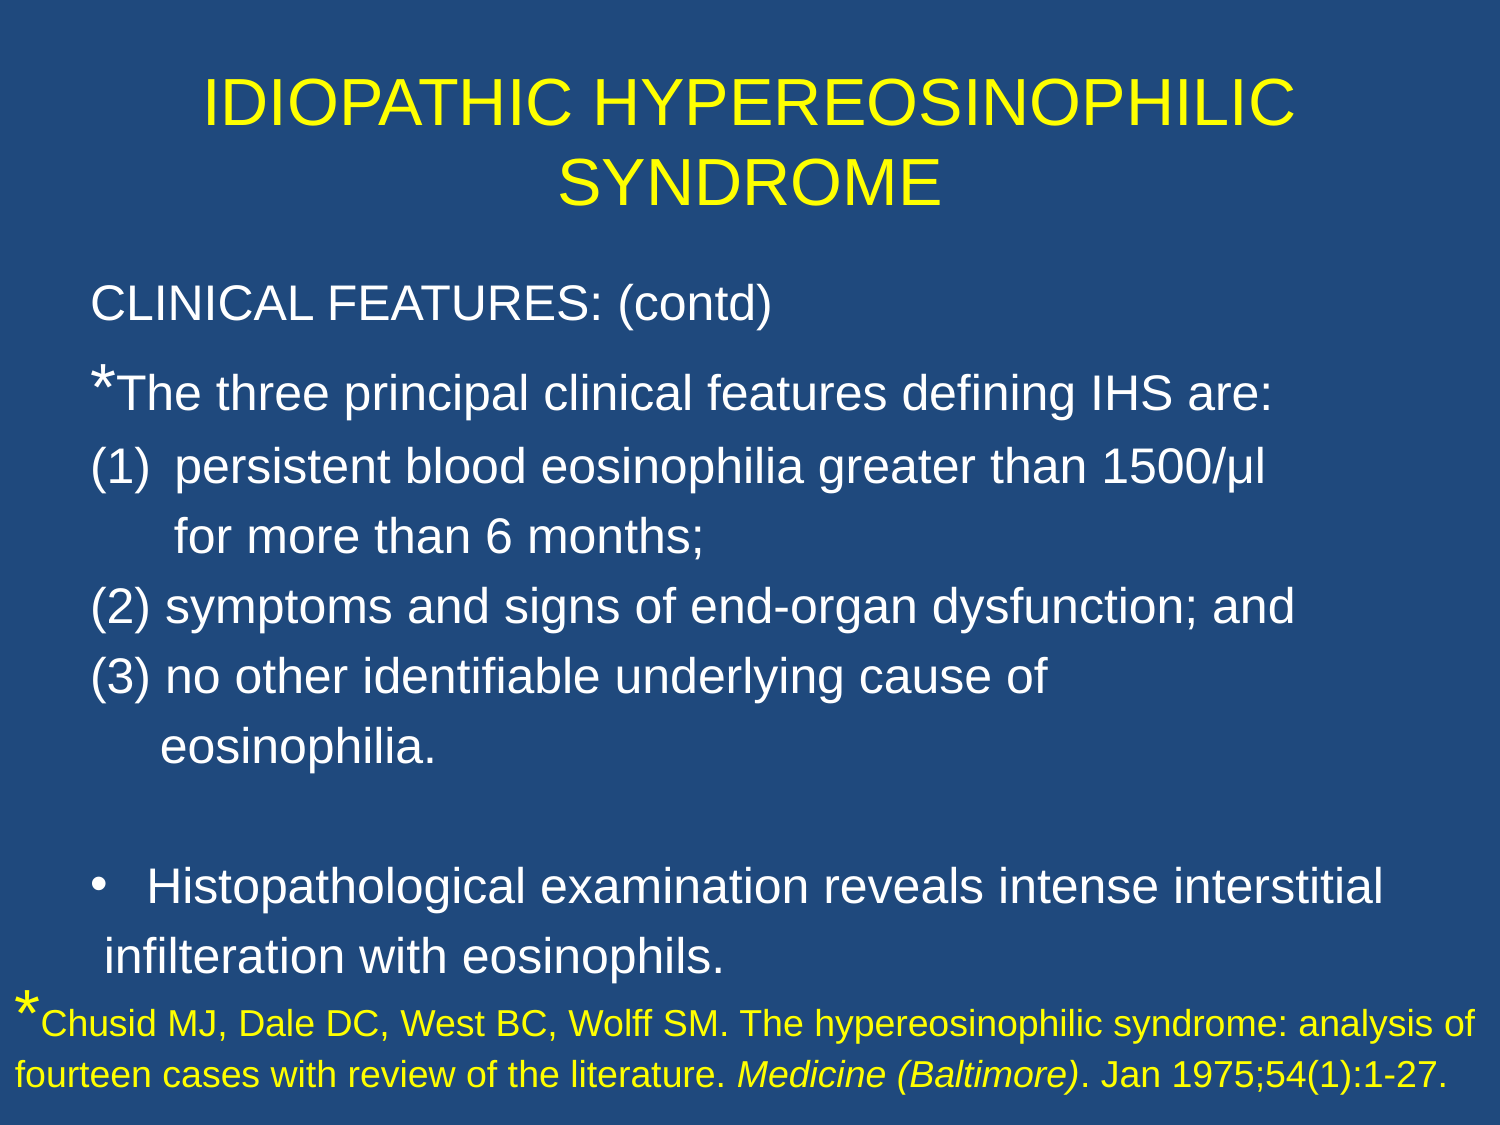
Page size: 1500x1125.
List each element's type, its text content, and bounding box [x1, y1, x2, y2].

title IDIOPATHIC HYPEREOSINOPHILIC SYNDROME [75, 45, 1425, 233]
list CLINICAL FEATURES: (contd) *The three principal clinical features defining IHS are: persistent blood eosinophilia greater than 1500/μl for more than 6 months; (2) symptoms and signs of end-organ dysfunction; and (3) no other identifiable underlying cause of eosinophilia. Histopathological examination reveals intense interstitial infilteration with eosinophils. [75, 262, 1425, 962]
text_box *Chusid MJ, Dale DC, West BC, Wolff SM. The hypereosinophilic syndrome: analysis of fourteen cases with review of the literature. Medicine (Baltimore). Jan 1975;54(1):1-27. [0, 962, 1500, 1103]
